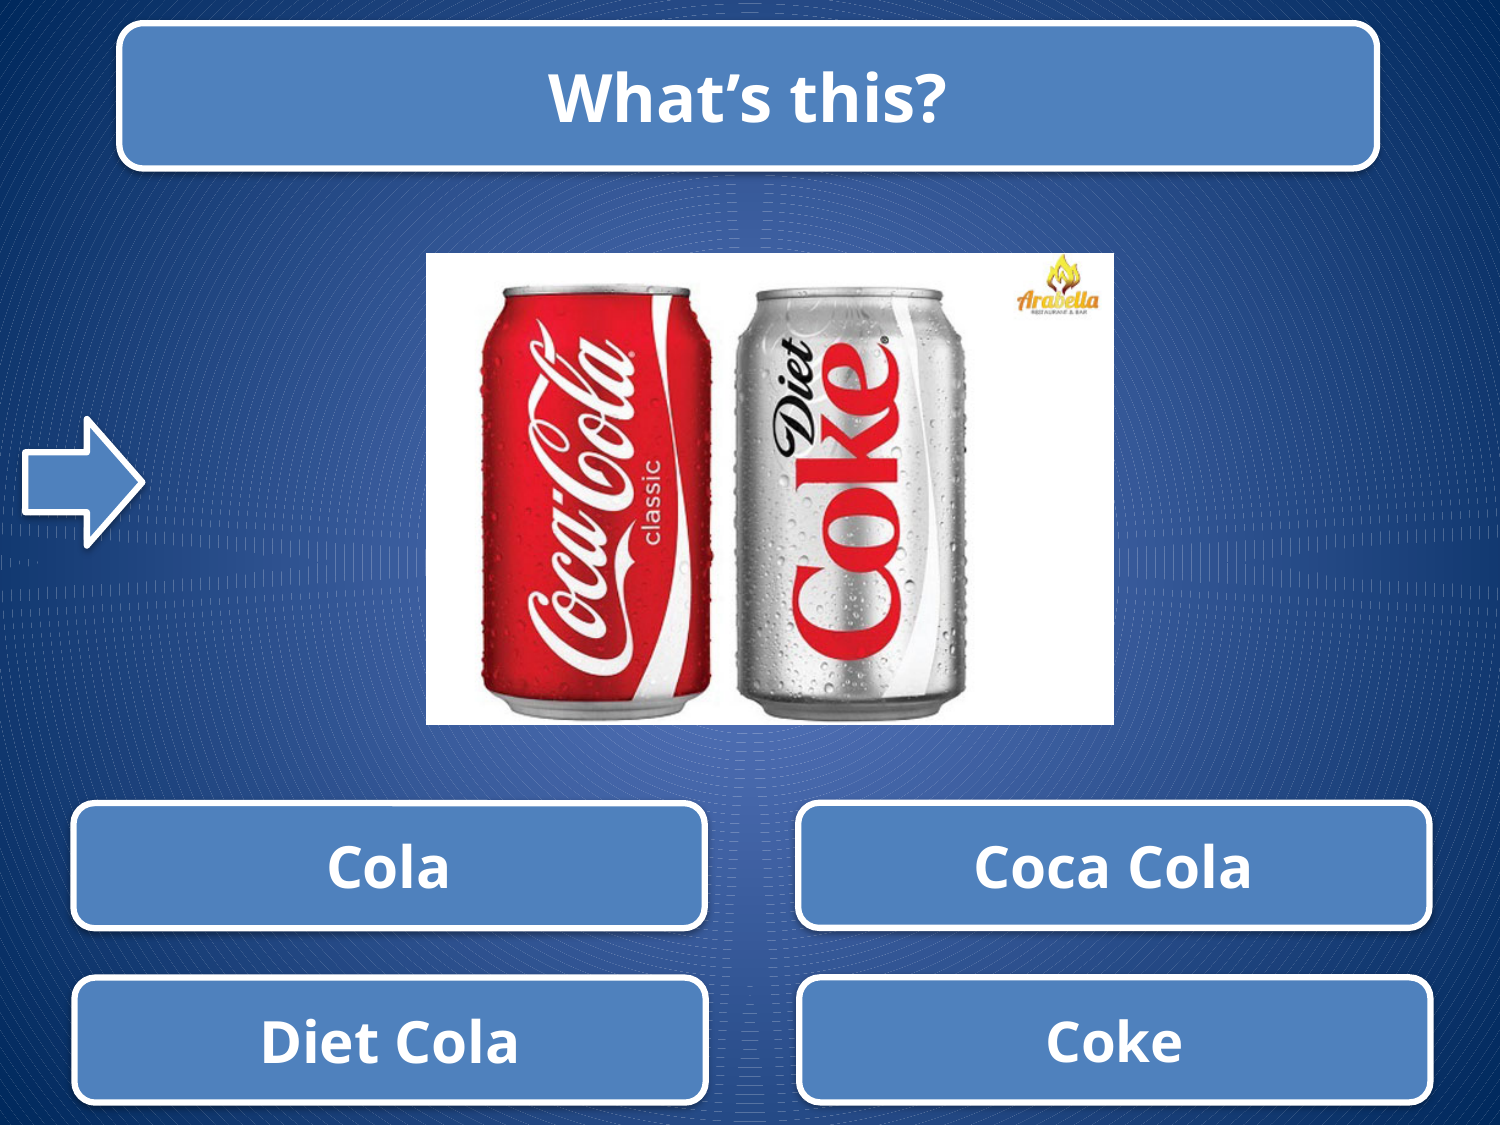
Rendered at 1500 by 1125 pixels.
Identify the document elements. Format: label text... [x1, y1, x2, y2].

text_box Coke [796, 974, 1434, 1106]
text_box Diet Cola [71, 974, 709, 1106]
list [426, 252, 1115, 726]
text_box Cola [70, 799, 708, 932]
text_box What’s this? [116, 20, 1381, 172]
text_box [22, 415, 146, 549]
text_box Coca Cola [794, 799, 1433, 932]
